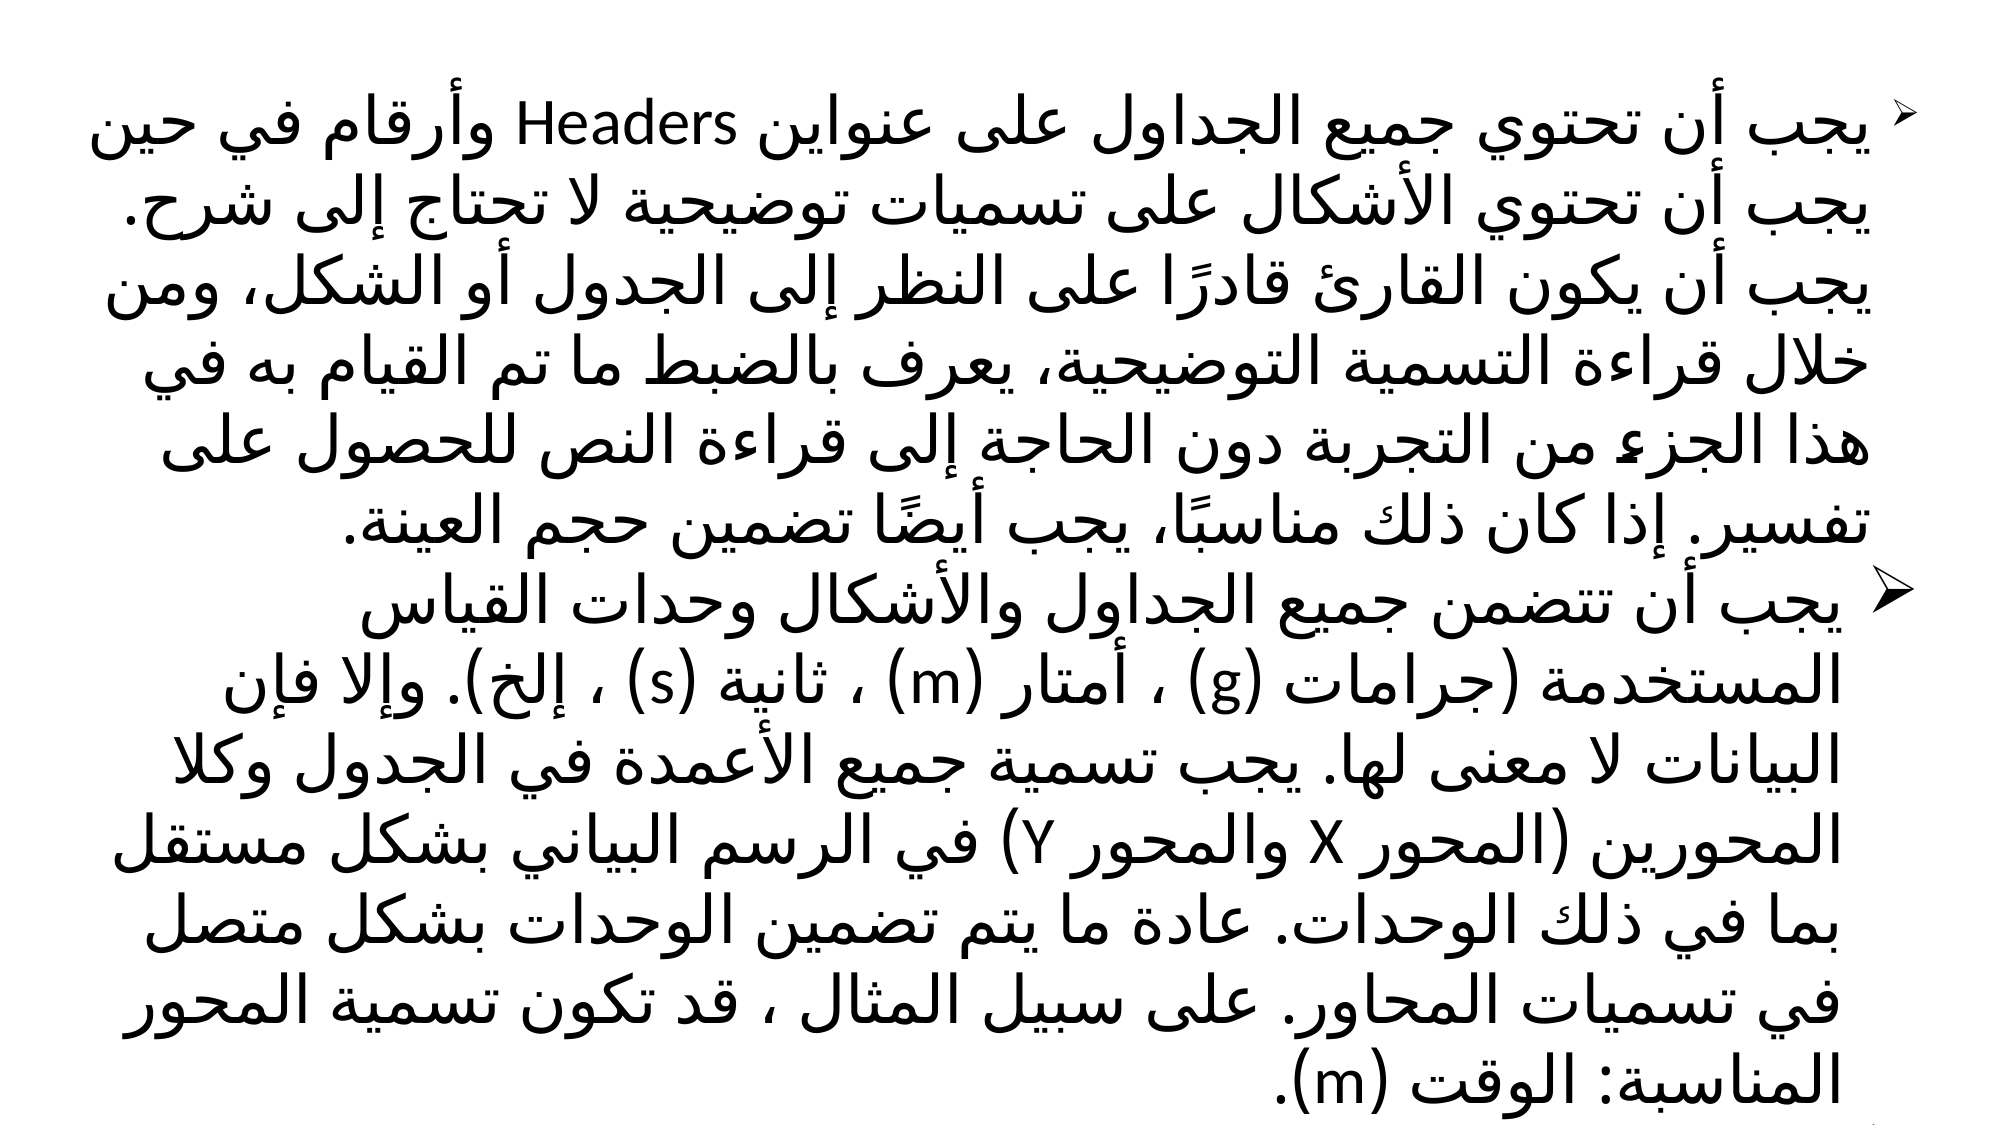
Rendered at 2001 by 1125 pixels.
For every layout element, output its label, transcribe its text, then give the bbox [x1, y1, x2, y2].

text_box يجب أن تحتوي جميع الجداول على عنواين Headers وأرقام في حين يجب أن تحتوي الأشكال على تسميات توضيحية لا تحتاج إلى شرح. يجب أن يكون القارئ قادرًا على النظر إلى الجدول أو الشكل، ومن خلال قراءة التسمية التوضيحية، يعرف بالضبط ما تم القيام به في هذا الجزء من التجربة دون الحاجة إلى قراءة النص للحصول على تفسير. إذا كان ذلك مناسبًا، يجب أيضًا تضمين حجم العينة. يجب أن تتضمن جميع الجداول والأشكال وحدات القياس المستخدمة (جرامات (g) ، أمتار (m) ، ثانية (s) ، إلخ). وإلا فإن البيانات لا معنى لها. يجب تسمية جميع الأعمدة في الجدول وكلا المحورين (المحور X والمحور Y) في الرسم البياني بشكل مستقل بما في ذلك الوحدات. عادة ما يتم تضمين الوحدات بشكل متصل في تسميات المحاور. على سبيل المثال ، قد تكون تسمية المحور المناسبة: الوقت (m). توضع رؤوس الجداول ( العناوين) دائمًا فوق الجدول ، وتوضع دائمًا تسميات توضيحية للأشكال أسفل الشكل. [64, 70, 1936, 1125]
